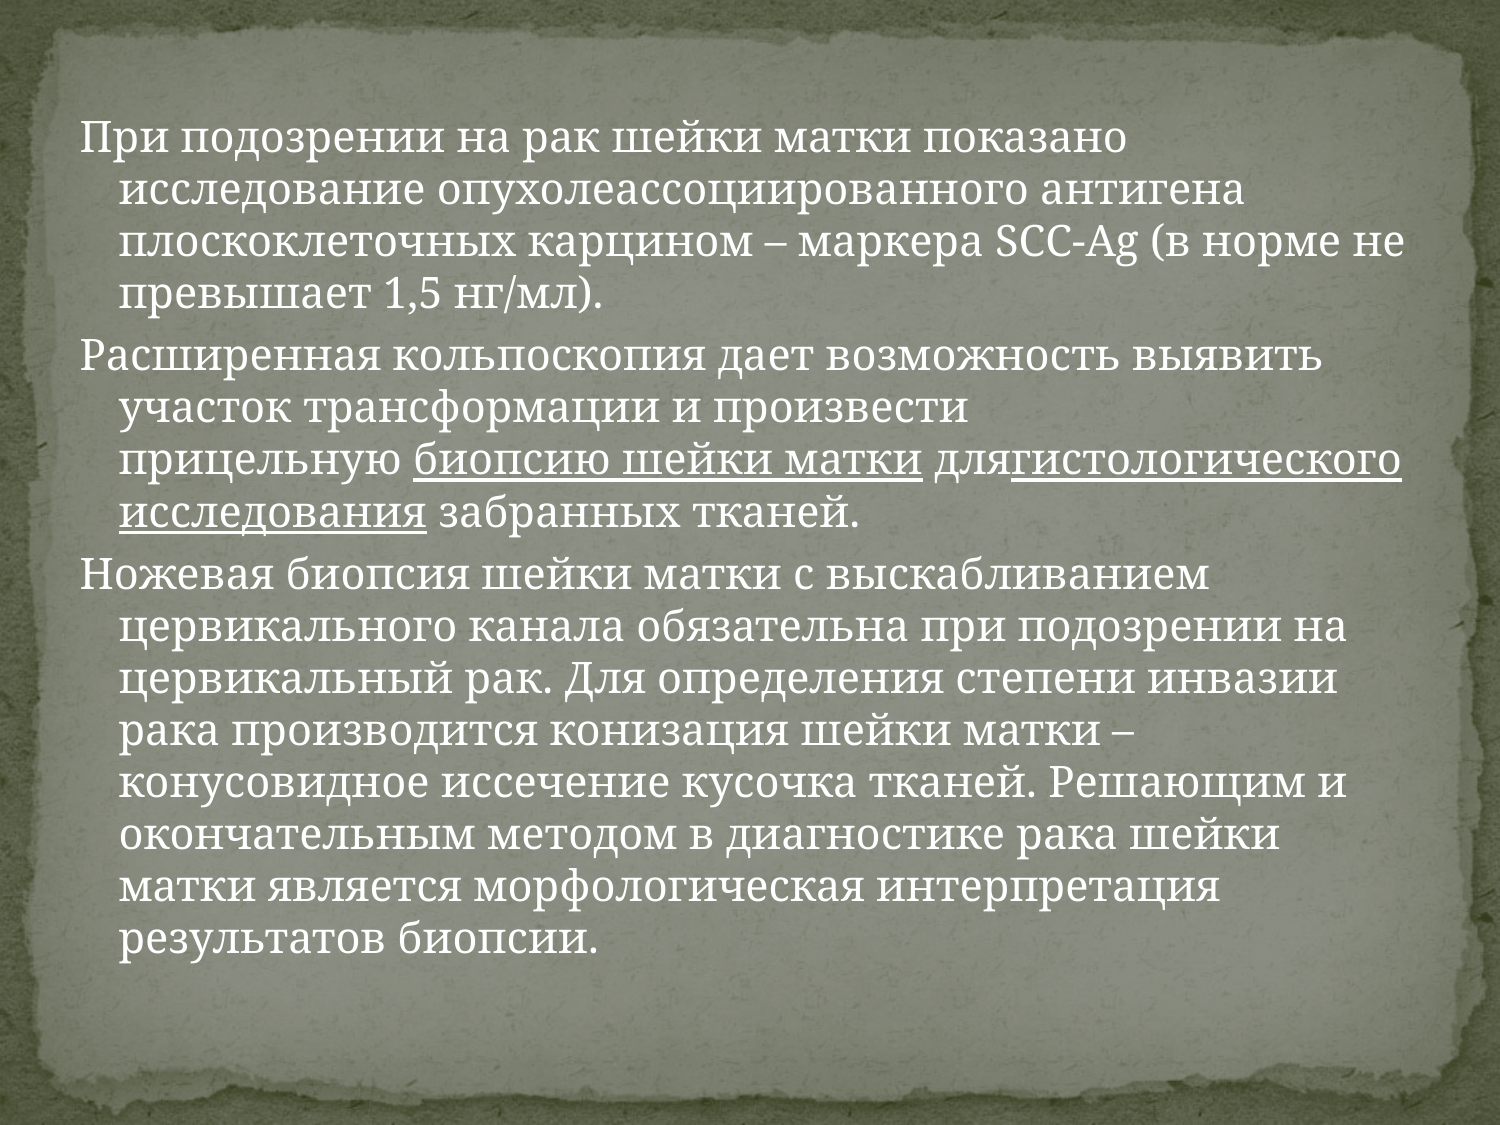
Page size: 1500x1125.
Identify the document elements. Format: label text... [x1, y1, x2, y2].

list При подозрении на рак шейки матки показано исследование опухолеассоциированного антигена плоскоклеточных карцином – маркера SCC-Ag (в норме не превышает 1,5 нг/мл). Расширенная кольпоскопия дает возможность выявить участок трансформации и произвести прицельную биопсию шейки матки длягистологического исследования забранных тканей. Ножевая биопсия шейки матки с выскабливанием цервикального канала обязательна при подозрении на цервикальный рак. Для определения степени инвазии рака производится конизация шейки матки – конусовидное иссечение кусочка тканей. Решающим и окончательным методом в диагностике рака шейки матки является морфологическая интерпретация результатов биопсии. [64, 101, 1425, 1000]
